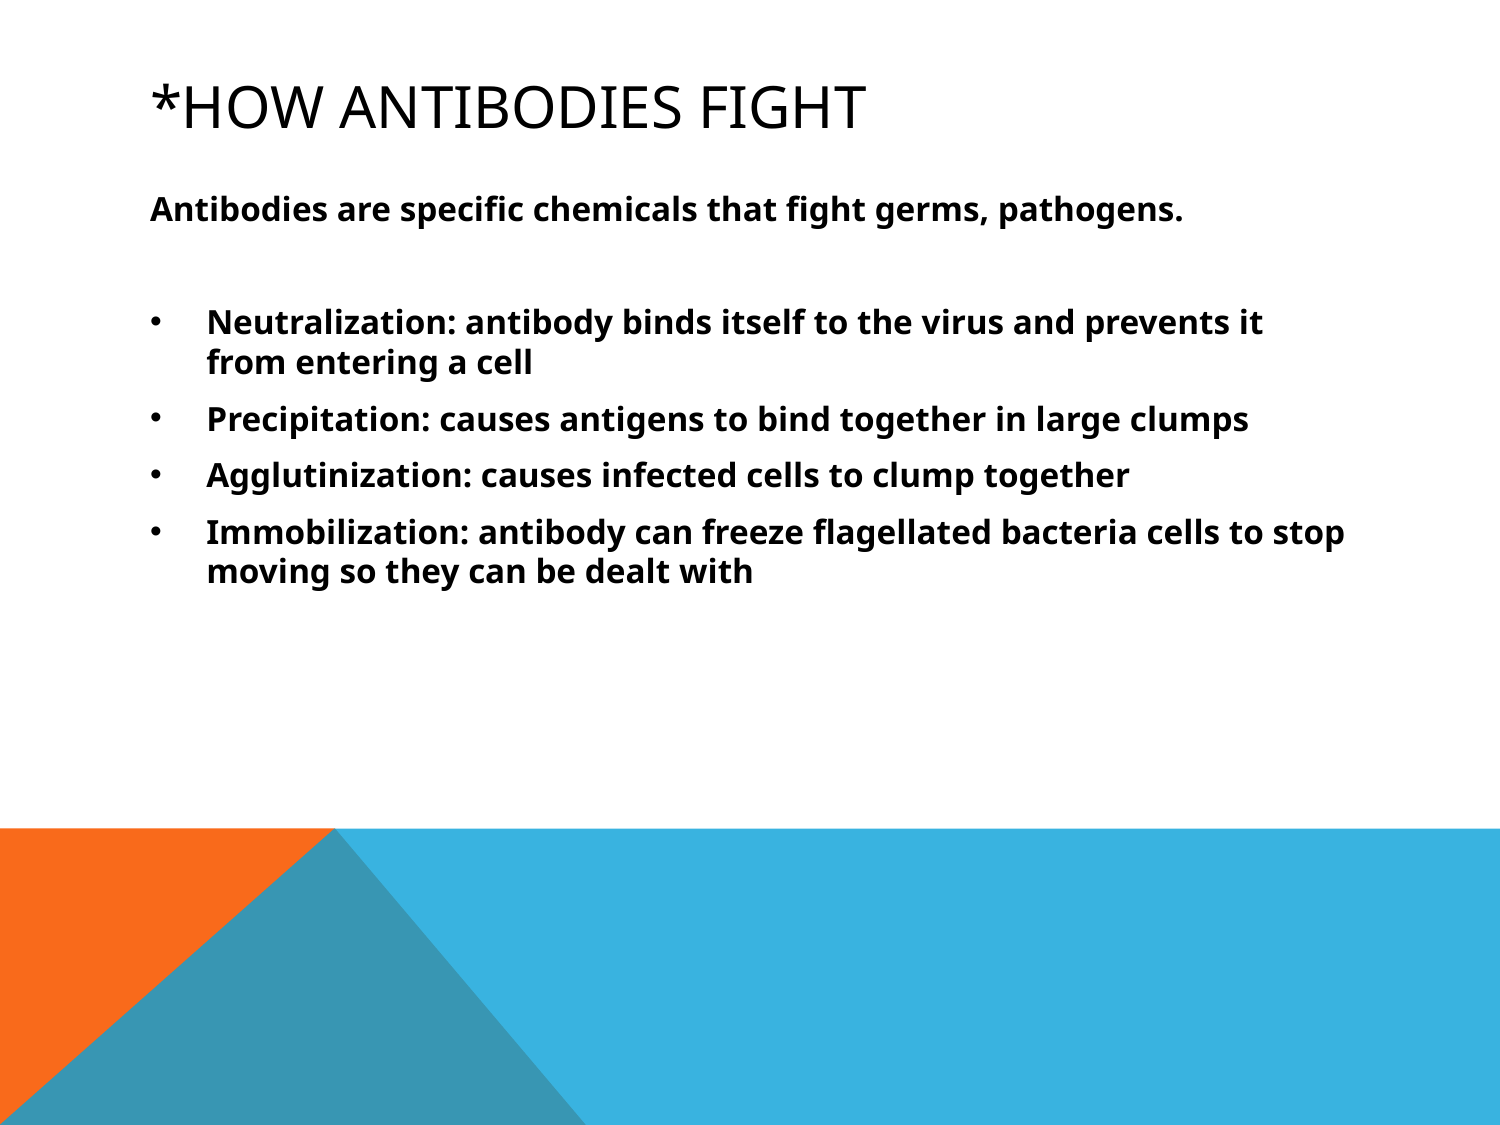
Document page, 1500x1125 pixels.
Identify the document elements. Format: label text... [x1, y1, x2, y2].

title *How Antibodies fight [135, 60, 1369, 150]
list Antibodies are specific chemicals that fight germs, pathogens. Neutralization: antibody binds itself to the virus and prevents it from entering a cell Precipitation: causes antigens to bind together in large clumps Agglutinization: causes infected cells to clump together Immobilization: antibody can freeze flagellated bacteria cells to stop moving so they can be dealt with [135, 180, 1369, 768]
